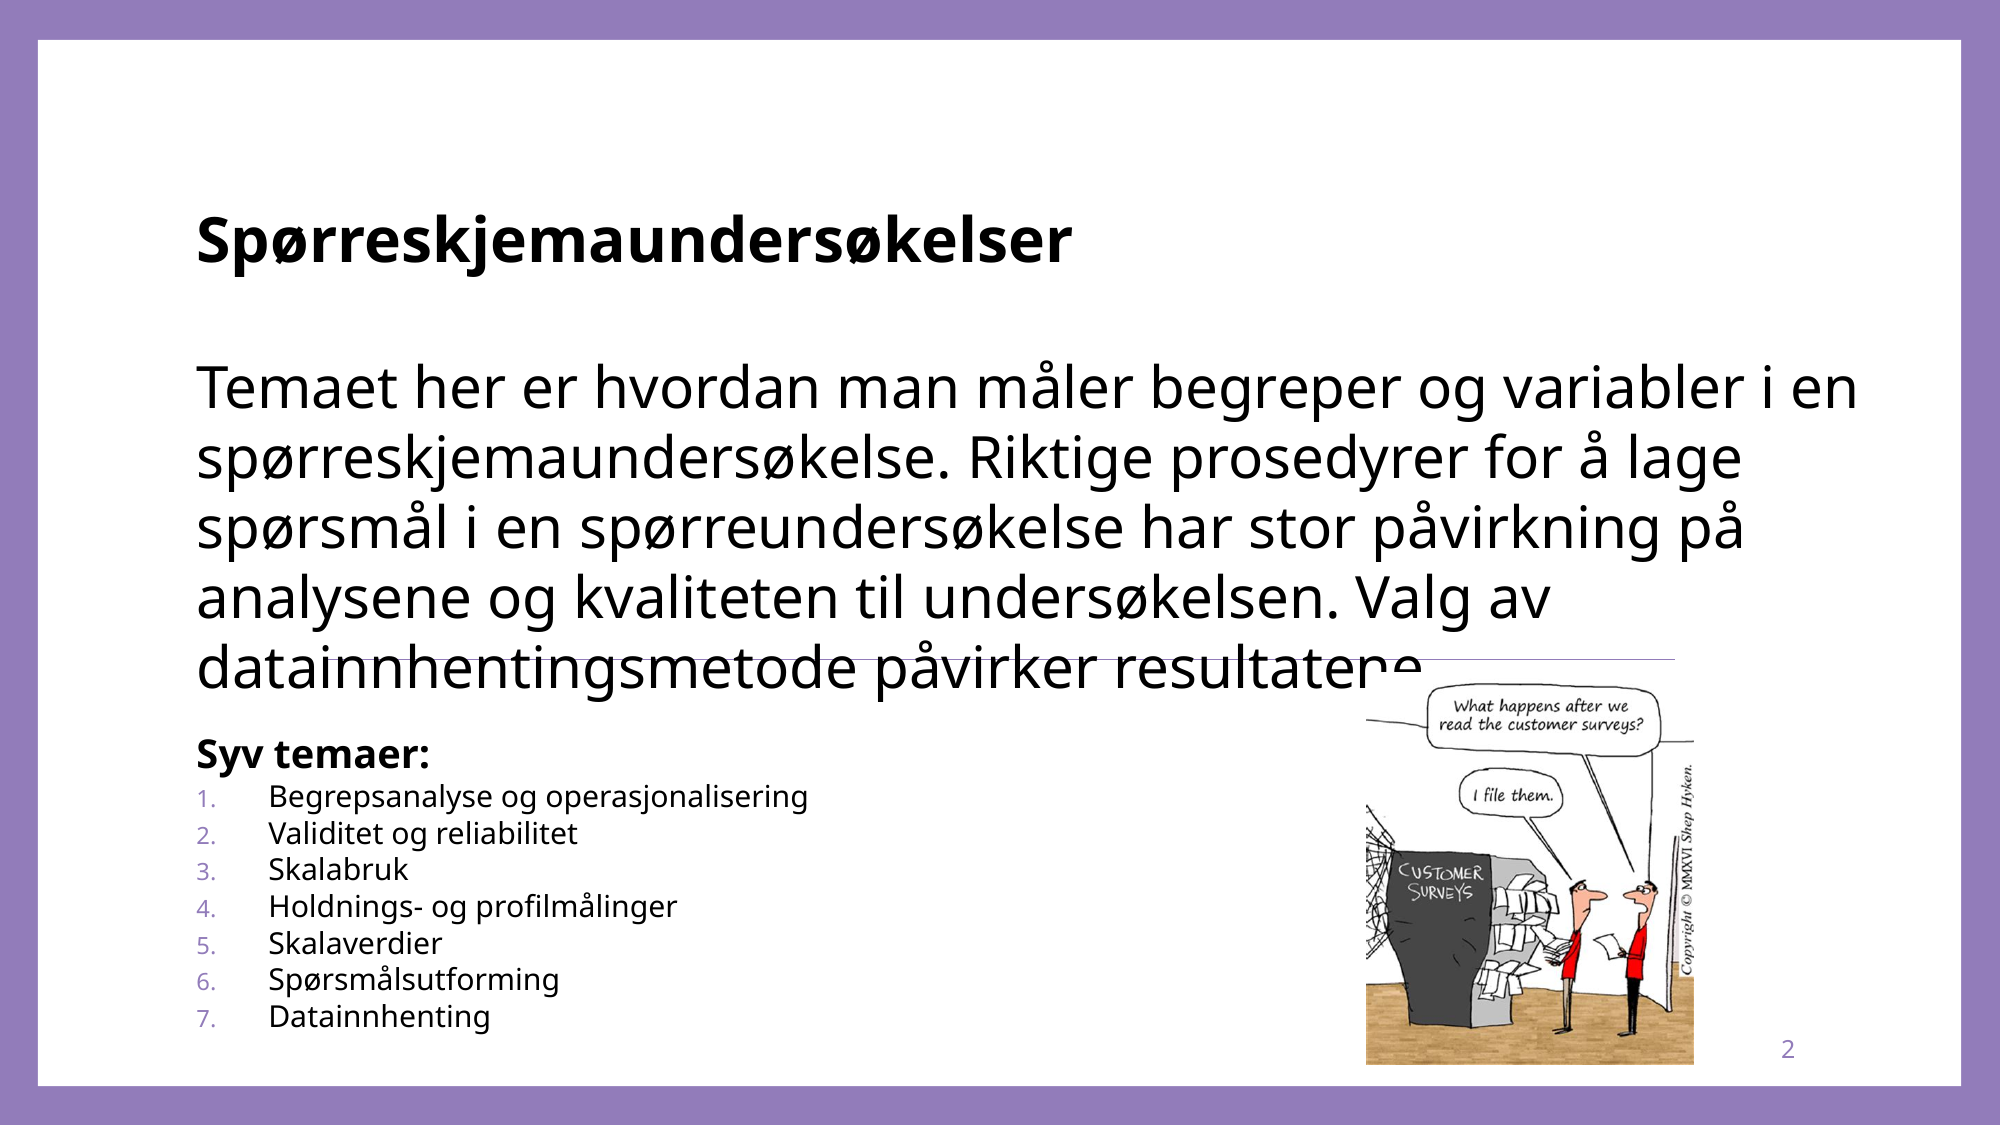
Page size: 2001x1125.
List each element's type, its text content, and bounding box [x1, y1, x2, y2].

picture [1366, 672, 1694, 1065]
title Spørreskjemaundersøkelser Temaet her er hvordan man måler begreper og variabler i en spørreskjemaundersøkelse. Riktige prosedyrer for å lage spørsmål i en spørreundersøkelse har stor påvirkning på analysene og kvaliteten til undersøkelsen. Valg av datainnhentingsmetode påvirker resultatene. [181, 192, 1935, 673]
slide_number 2 [1530, 1020, 1811, 1081]
list Syv temaer: Begrepsanalyse og operasjonalisering Validitet og reliabilitet Skalabruk Holdnings- og profilmålinger Skalaverdier Spørsmålsutforming Datainnhenting [181, 727, 1360, 1045]
